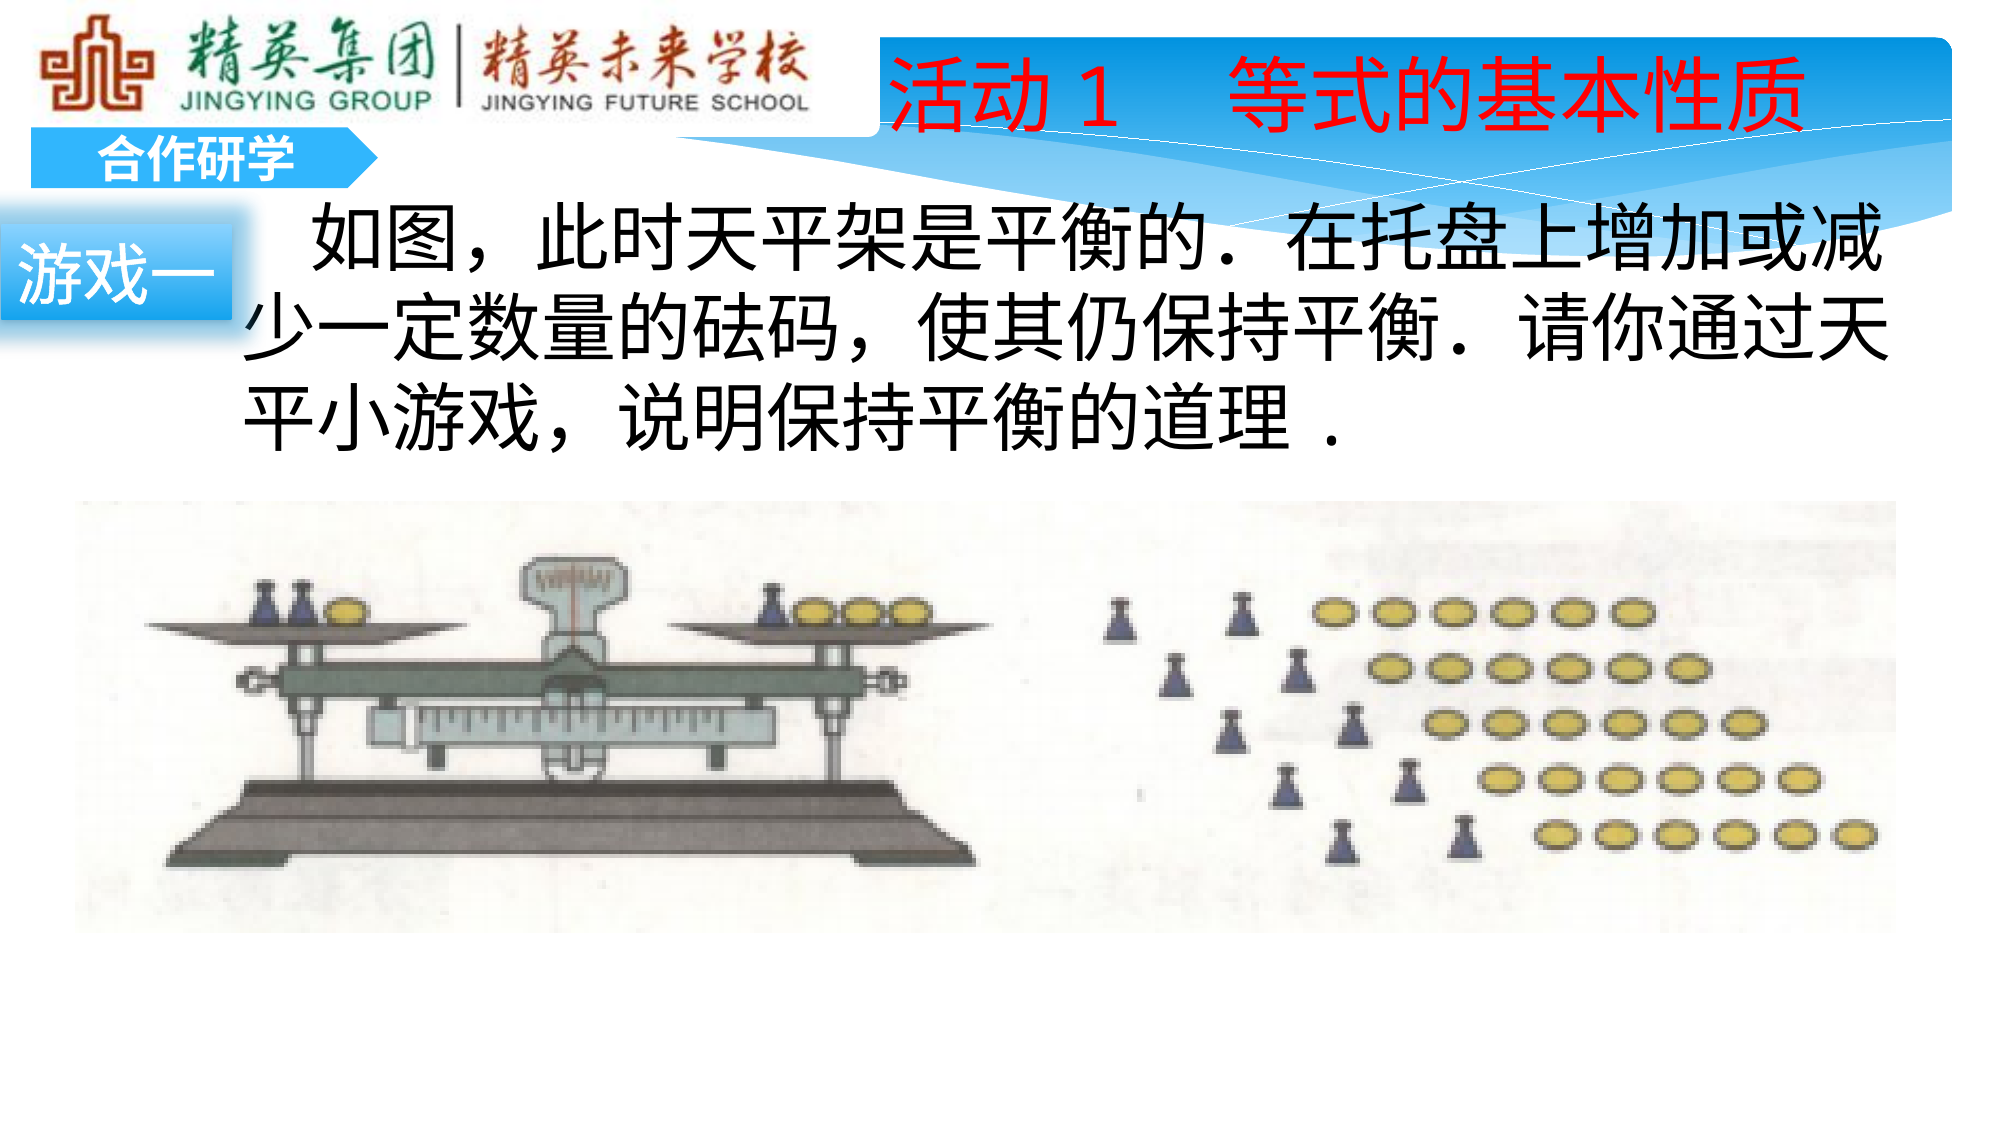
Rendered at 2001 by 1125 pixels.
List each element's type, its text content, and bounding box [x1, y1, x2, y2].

picture [75, 501, 1896, 933]
text_box 如图，此时天平架是平衡的．在托盘上增加或减少一定数量的砝码，使其仍保持平衡．请你通过天平小游戏，说明保持平衡的道理. [226, 183, 1964, 468]
picture [0, 0, 881, 138]
text_box 游戏一 [1, 224, 232, 320]
text_box 活动1 等式的基本性质 [871, 35, 1824, 151]
text_box 合作研学 [29, 148, 379, 190]
